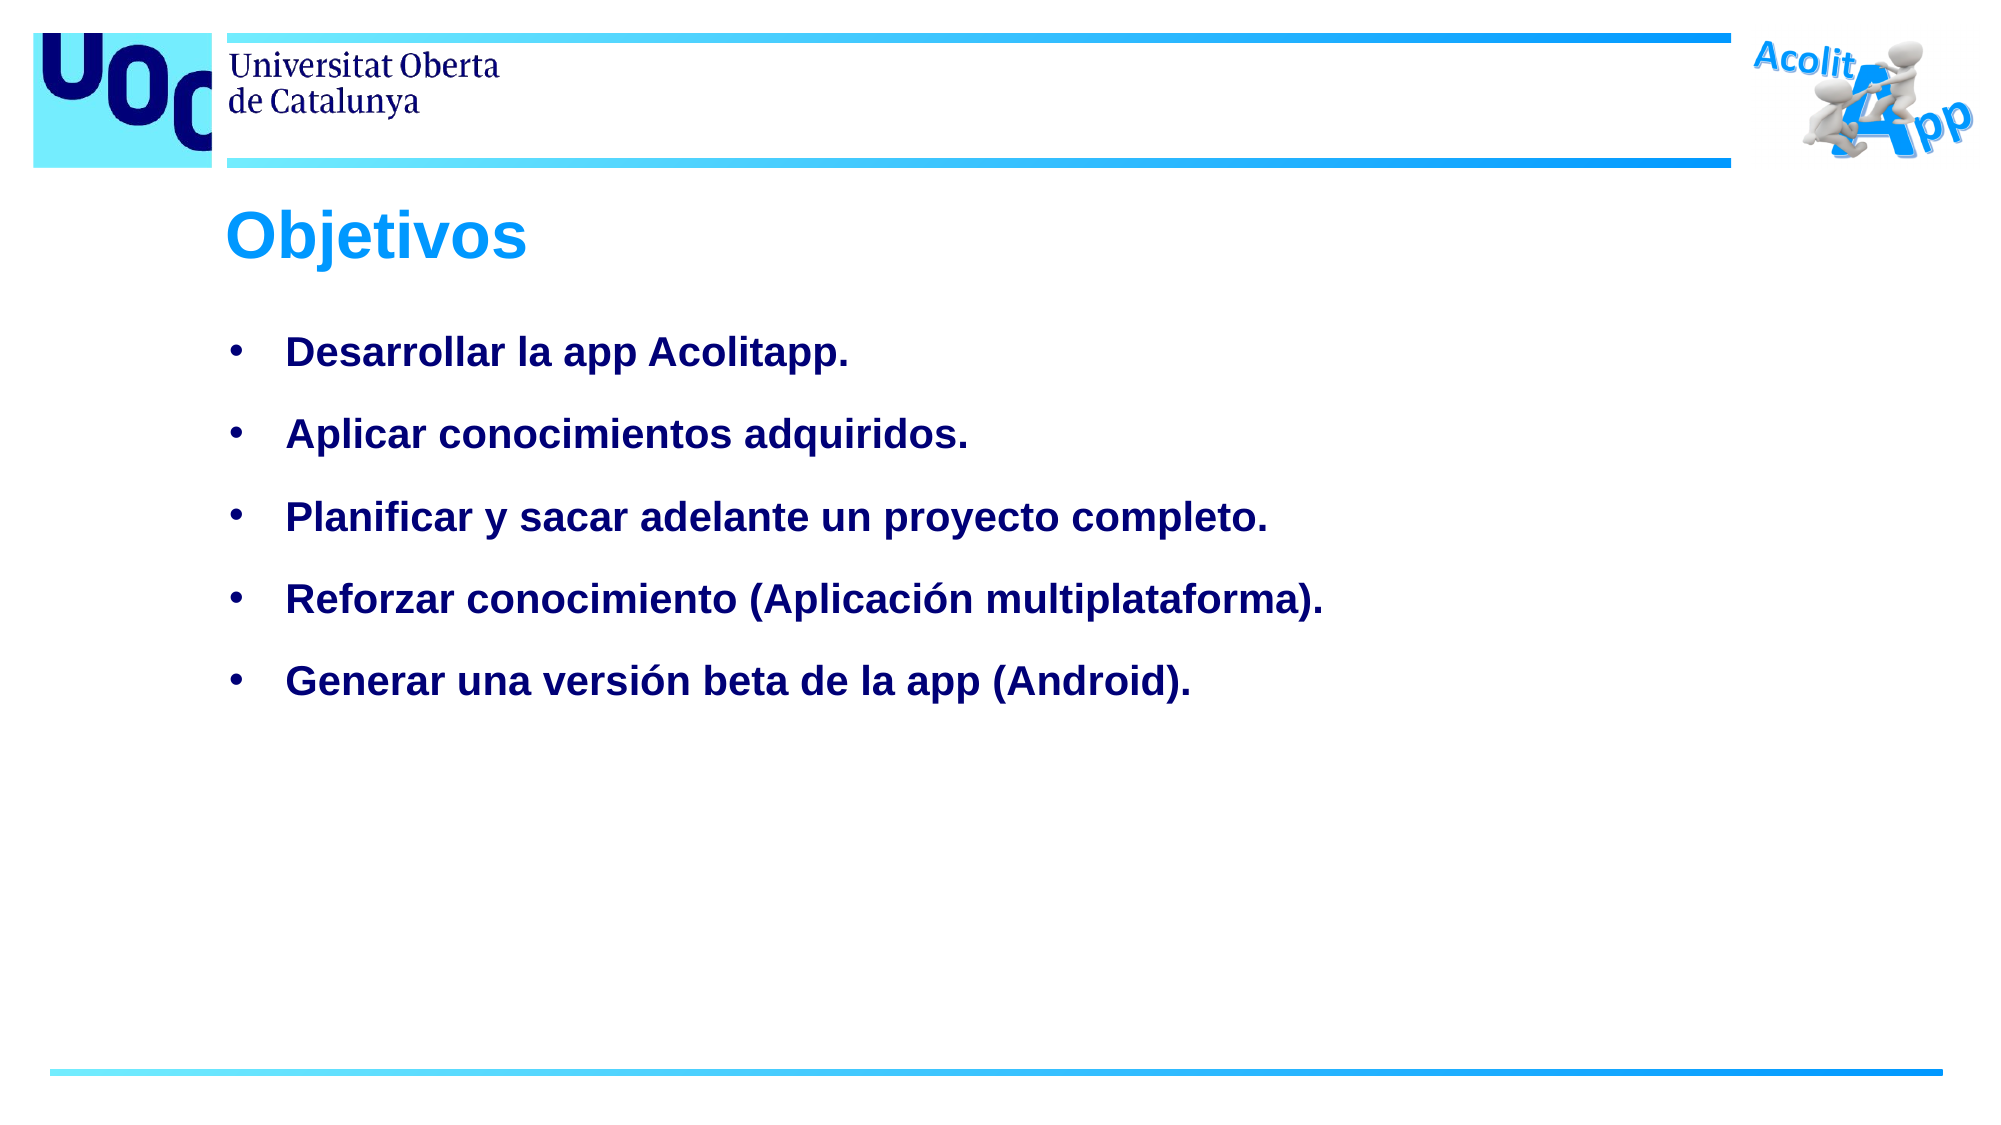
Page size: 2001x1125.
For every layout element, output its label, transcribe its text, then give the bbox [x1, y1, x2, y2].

text_box Desarrollar la app Acolitapp. Aplicar conocimientos adquiridos. Planificar y sacar adelante un proyecto completo. Reforzar conocimiento (Aplicación multiplataforma). Generar una versión beta de la app (Android). [227, 292, 1486, 876]
text_box [49, 1068, 1944, 1076]
title Objetivos [222, 169, 1486, 326]
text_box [33, 24, 1980, 169]
